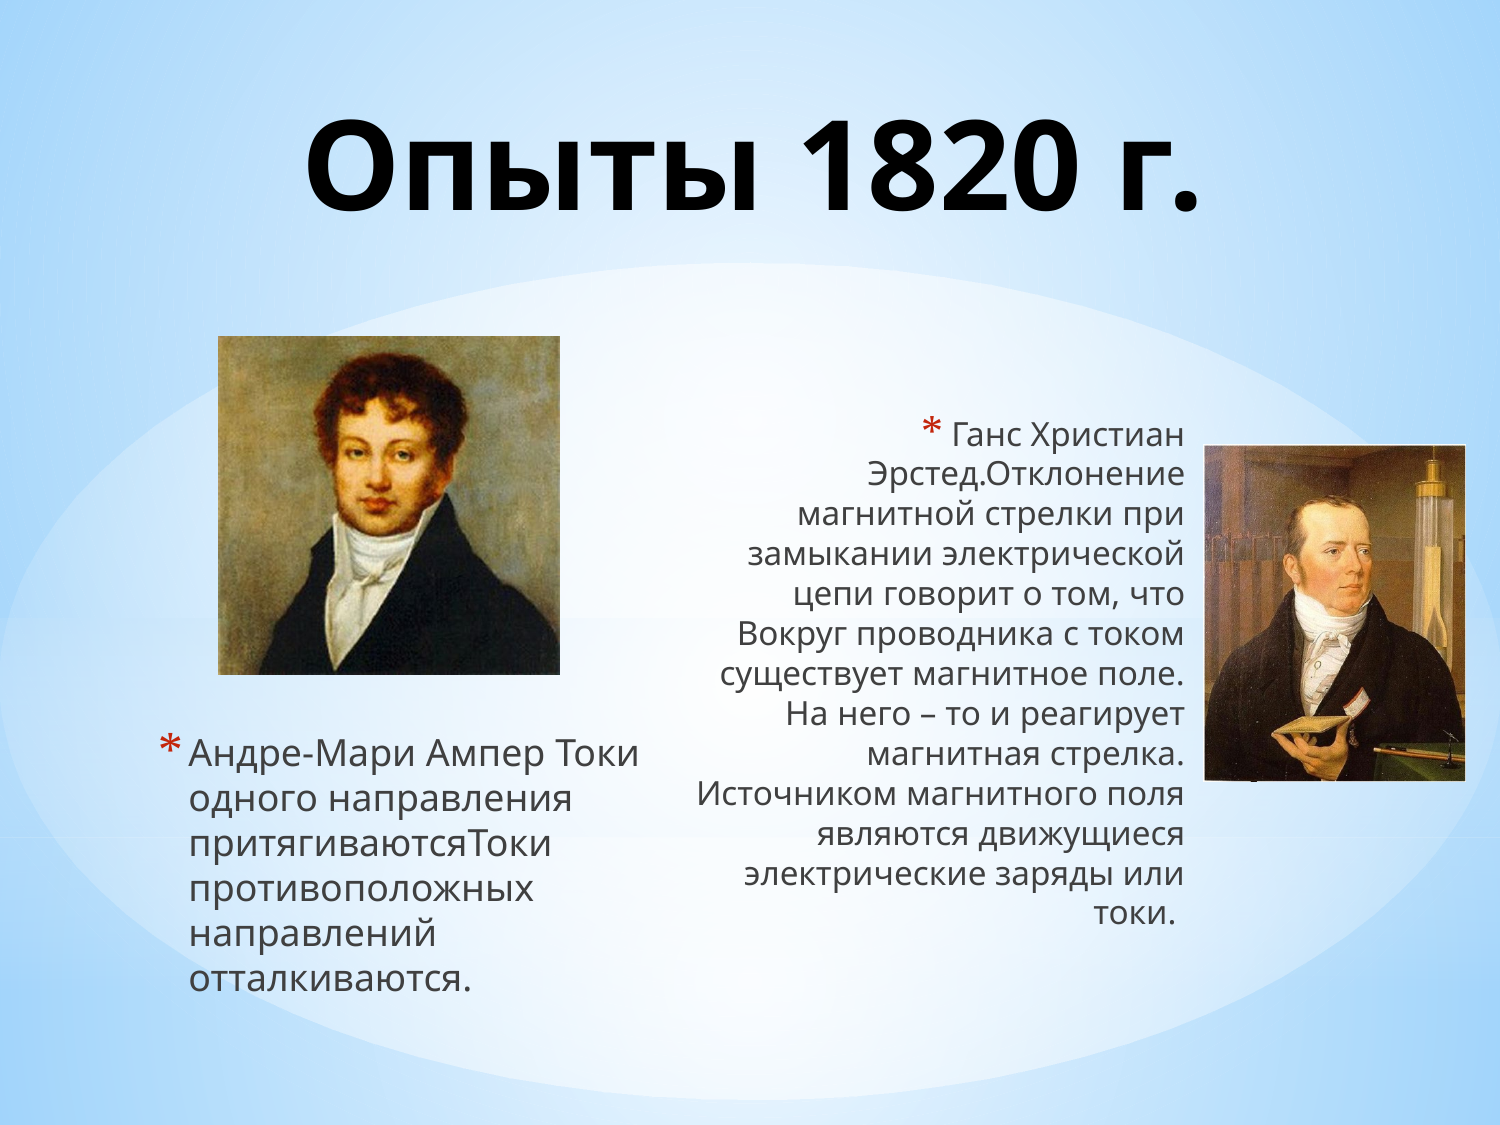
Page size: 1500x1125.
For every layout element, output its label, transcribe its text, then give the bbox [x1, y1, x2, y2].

list Андре-Мари Ампер Токи одного направления притягиваютсяТоки противоположных направлений отталкиваются. [135, 721, 656, 1088]
picture [1203, 444, 1466, 782]
text_box Ганс Христиан Эрстед.Отклонение магнитной стрелки при замыкании электрической цепи говорит о том, что Вокруг проводника с током существует магнитное поле. На него – то и реагирует магнитная стрелка. Источником магнитного поля являются движущиеся электрические заряды или токи. [640, 405, 1201, 945]
picture [218, 336, 560, 676]
title Опыты 1820 г. [218, 78, 1287, 266]
